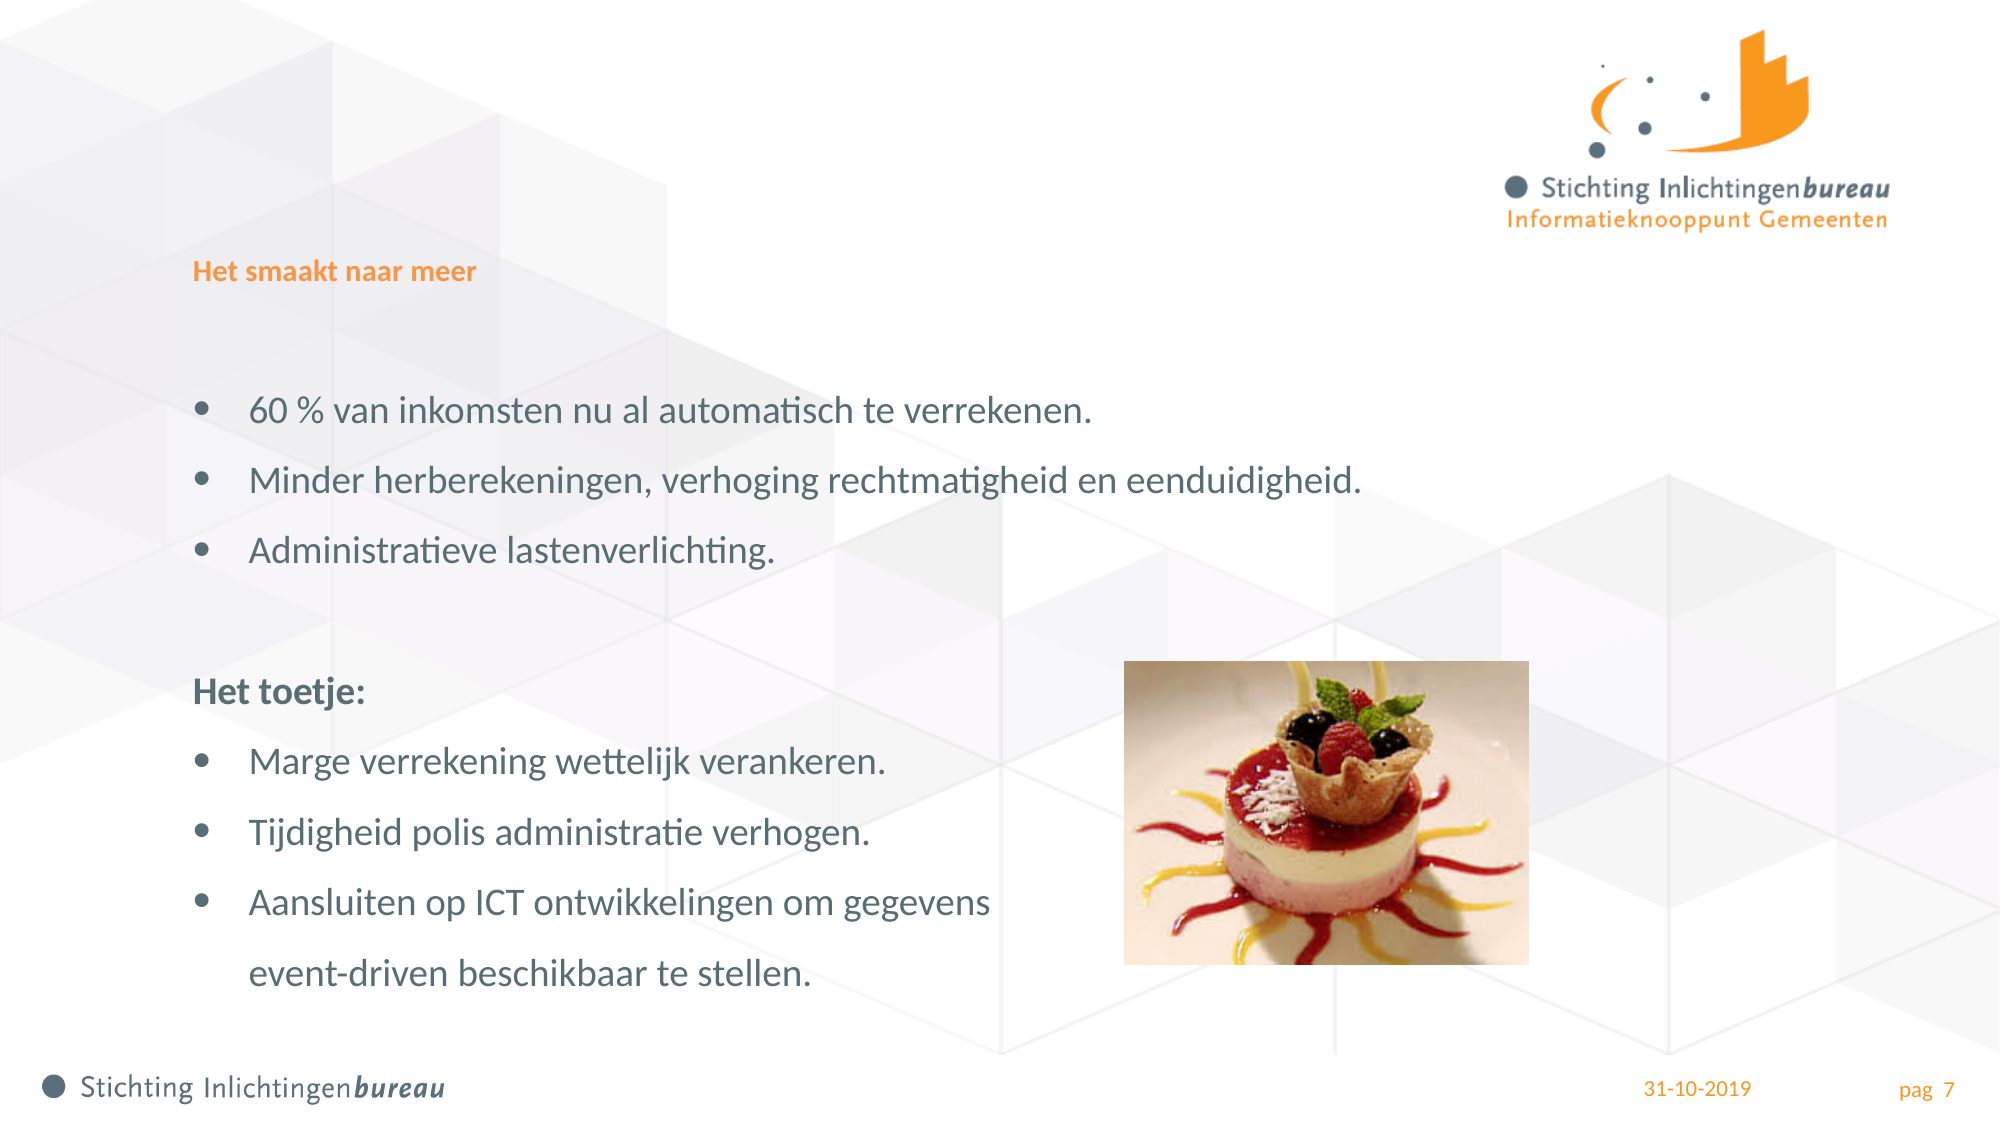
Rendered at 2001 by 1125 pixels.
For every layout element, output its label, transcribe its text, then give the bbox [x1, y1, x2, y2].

list 60 % van inkomsten nu al automatisch te verrekenen. Minder herberekeningen, verhoging rechtmatigheid en eenduidigheid. Administratieve lastenverlichting. Het toetje: Marge verrekening wettelijk verankeren. Tijdigheid polis administratie verhogen. Aansluiten op ICT ontwikkelingen om gegevens event-driven beschikbaar te stellen. [178, 353, 1585, 1045]
title Het smaakt naar meer [178, 243, 1529, 353]
picture [0, 0, 2000, 1055]
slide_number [1285, 1057, 1752, 1118]
picture [42, 1072, 444, 1106]
